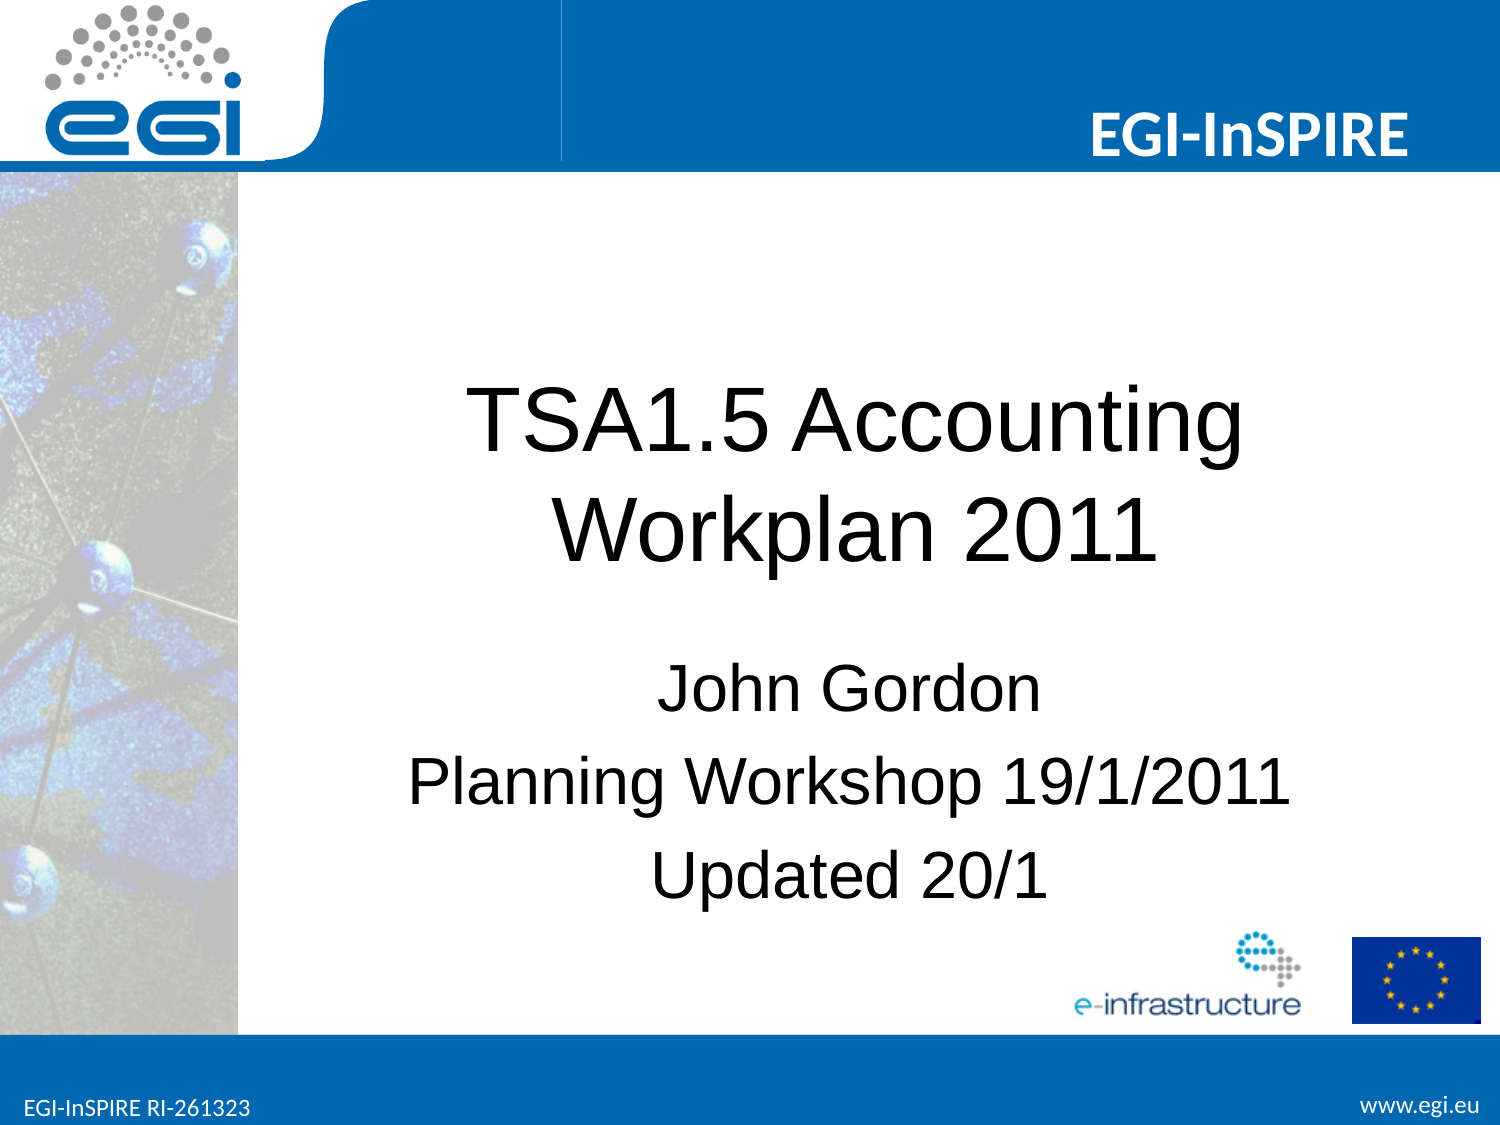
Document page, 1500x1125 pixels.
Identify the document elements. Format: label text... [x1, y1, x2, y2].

title TSA1.5 Accounting Workplan 2011 [265, 349, 1448, 591]
picture [0, 0, 265, 161]
subtitle John Gordon Planning Workshop 19/1/2011 Updated 20/1 [371, 637, 1330, 859]
picture [1352, 937, 1481, 1024]
picture [1069, 925, 1307, 1022]
picture [0, 172, 238, 1034]
